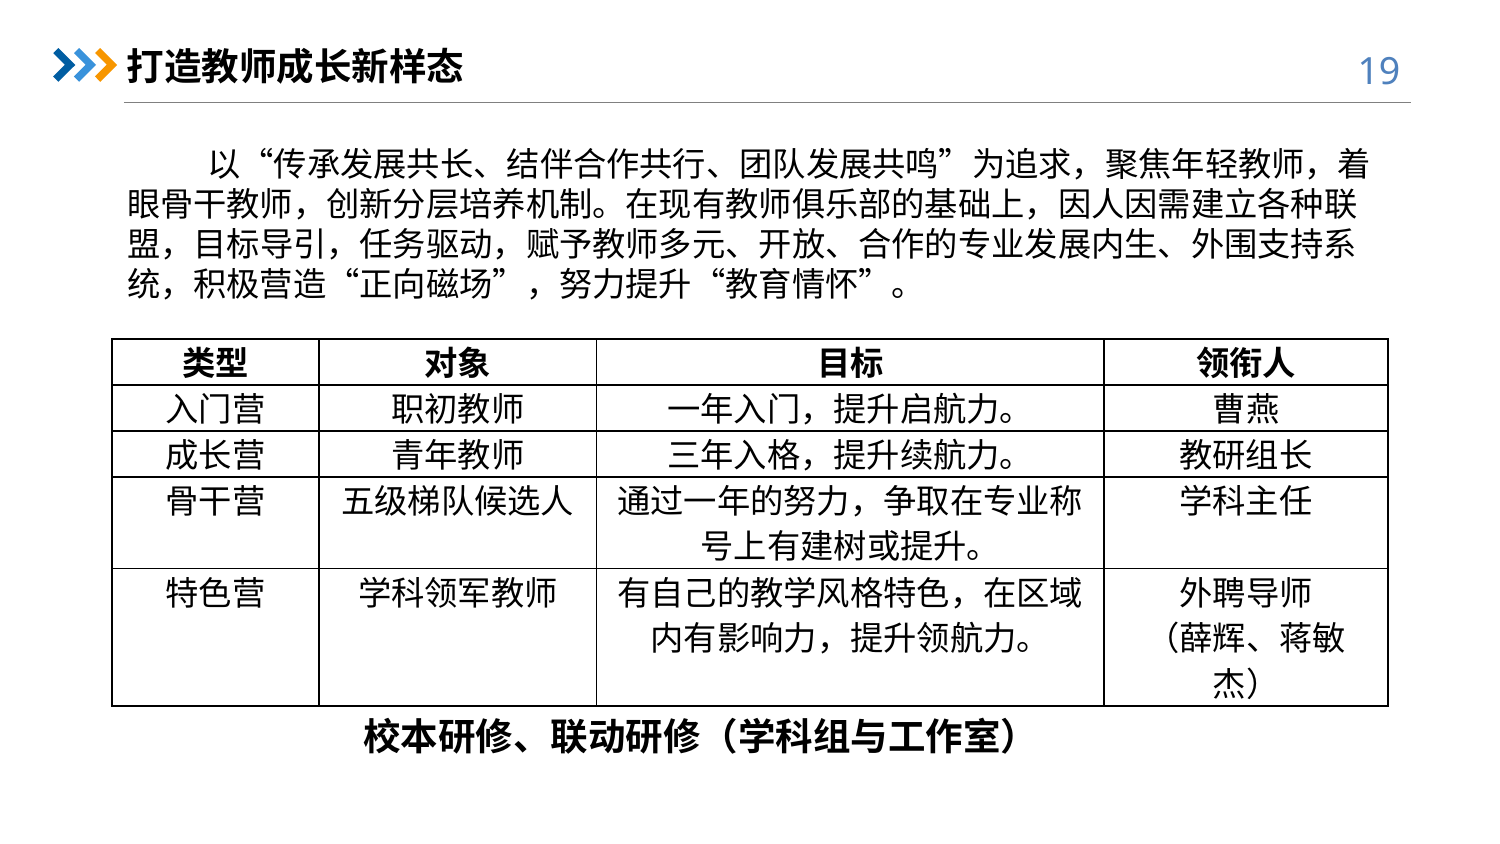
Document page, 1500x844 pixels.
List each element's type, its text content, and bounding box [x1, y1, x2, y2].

table_cell 通过一年的努力，争取在专业称号上有建树或提升。 [597, 478, 1103, 568]
table_cell 五级梯队候选人 [320, 478, 596, 568]
text_box 打造教师成长新样态 [112, 35, 1002, 96]
table_cell 教研组长 [1105, 432, 1387, 476]
text_box 校本研修、联动研修（学科组与工作室） [348, 705, 1058, 766]
table_cell 特色营 [113, 569, 318, 705]
table_cell 外聘导师 （薛辉、蒋敏杰） [1105, 569, 1387, 705]
table_cell 一年入门，提升启航力。 [597, 386, 1103, 430]
table_cell 有自己的教学风格特色，在区域内有影响力，提升领航力。 [597, 569, 1103, 705]
table_cell 成长营 [113, 432, 318, 476]
table_cell 入门营 [113, 386, 318, 430]
table_header 对象 [320, 340, 596, 384]
table_cell 职初教师 [320, 386, 596, 430]
table_cell 学科主任 [1105, 478, 1387, 568]
table_header 目标 [597, 340, 1103, 384]
table_cell 学科领军教师 [320, 569, 596, 705]
text_box 以“传承发展共长、结伴合作共行、团队发展共鸣”为追求，聚焦年轻教师，着眼骨干教师，创新分层培养机制。在现有教师俱乐部的基础上，因人因需建立各种联盟，目标导引，任务驱动，赋予教师多元、开放、合作的专业发展内生、外围支持系统，积极营造“正向磁场”，努力提升“教育情怀”。 [112, 135, 1388, 311]
table_cell 三年入格，提升续航力。 [597, 432, 1103, 476]
table_cell 曹燕 [1105, 386, 1387, 430]
table_cell 骨干营 [113, 478, 318, 568]
table_header 类型 [113, 340, 318, 384]
table_cell 青年教师 [320, 432, 596, 476]
table_header 领衔人 [1105, 340, 1387, 384]
